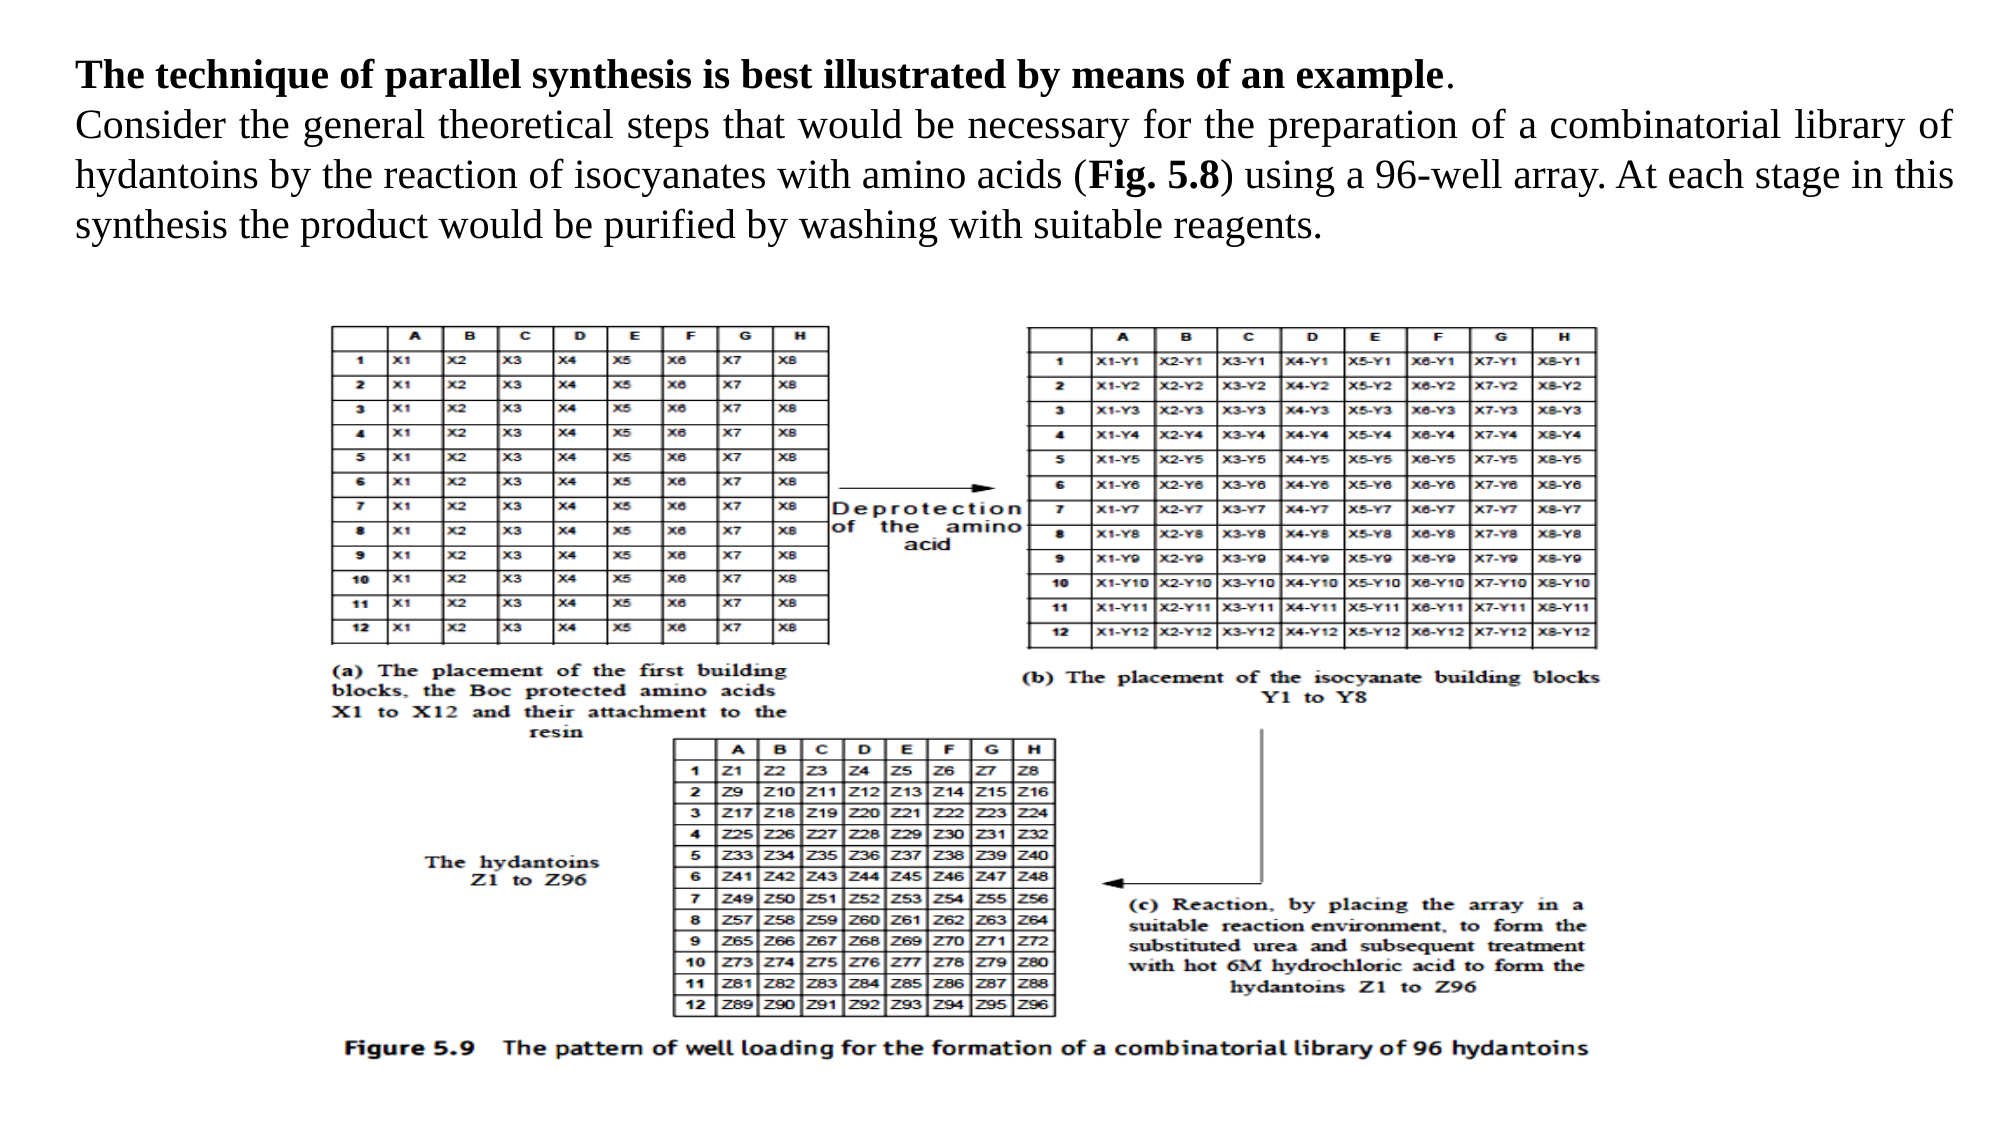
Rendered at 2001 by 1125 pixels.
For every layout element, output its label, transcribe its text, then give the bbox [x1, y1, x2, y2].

picture [295, 304, 1614, 1067]
text_box The technique of parallel synthesis is best illustrated by means of an example. Consider the general theoretical steps that would be necessary for the preparation of a combinatorial library of hydantoins by the reaction of isocyanates with amino acids (Fig. 5.8) using a 96-well array. At each stage in this synthesis the product would be purified by washing with suitable reagents. [60, 39, 1971, 254]
